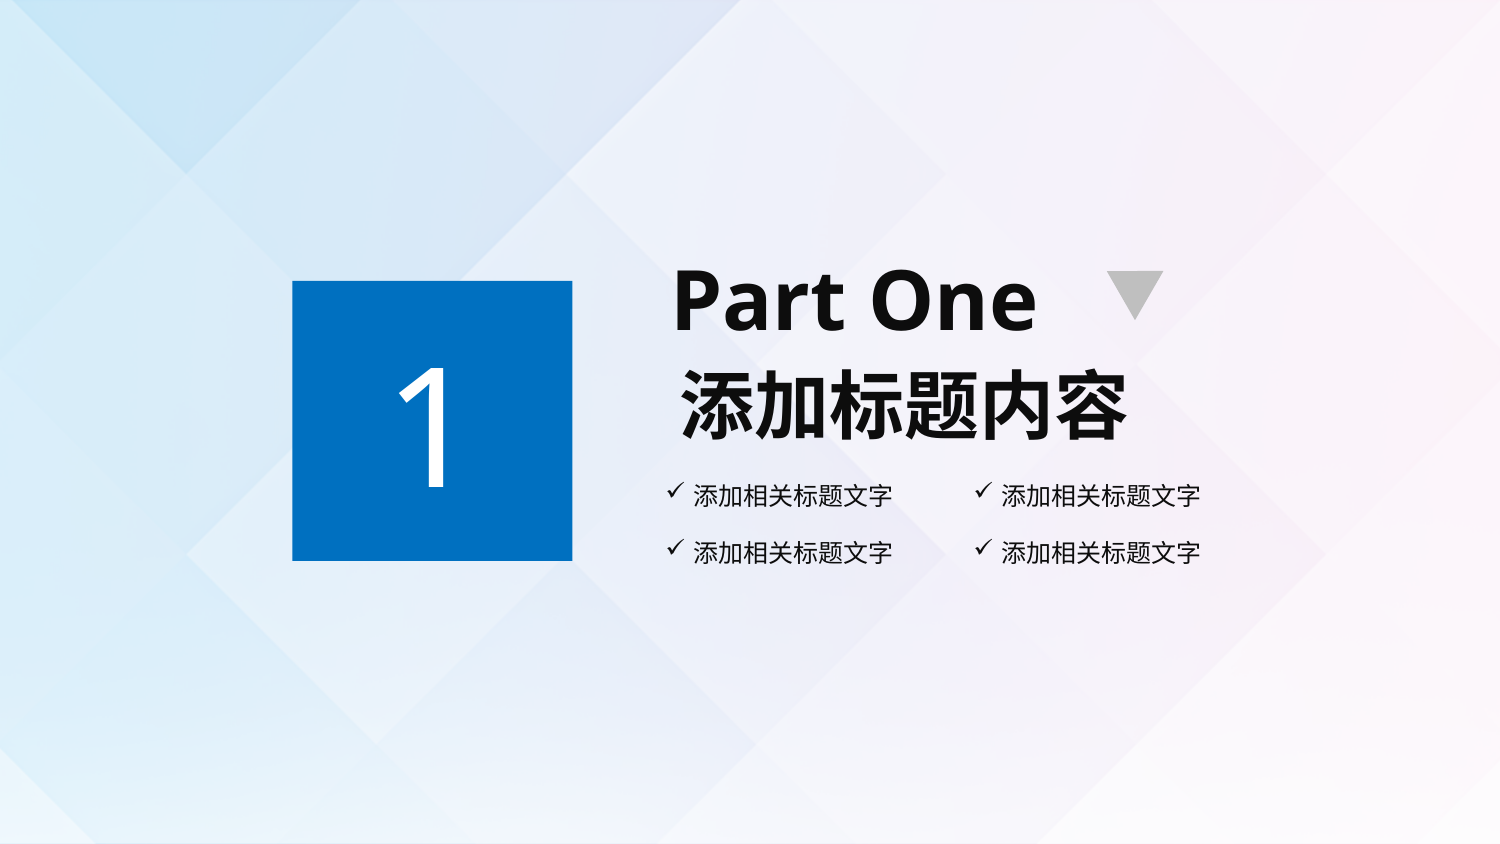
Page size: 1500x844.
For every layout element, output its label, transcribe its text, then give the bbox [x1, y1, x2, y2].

text_box 添加标题内容 [679, 358, 1222, 449]
text_box 添加相关标题文字 [958, 472, 1344, 518]
text_box [291, 280, 573, 562]
text_box 添加相关标题文字 [650, 472, 958, 518]
text_box Part One [655, 240, 1123, 355]
text_box 添加相关标题文字 [958, 530, 1344, 575]
text_box 添加相关标题文字 [650, 530, 958, 575]
text_box [1123, 269, 1166, 323]
text_box 1 [369, 312, 495, 528]
